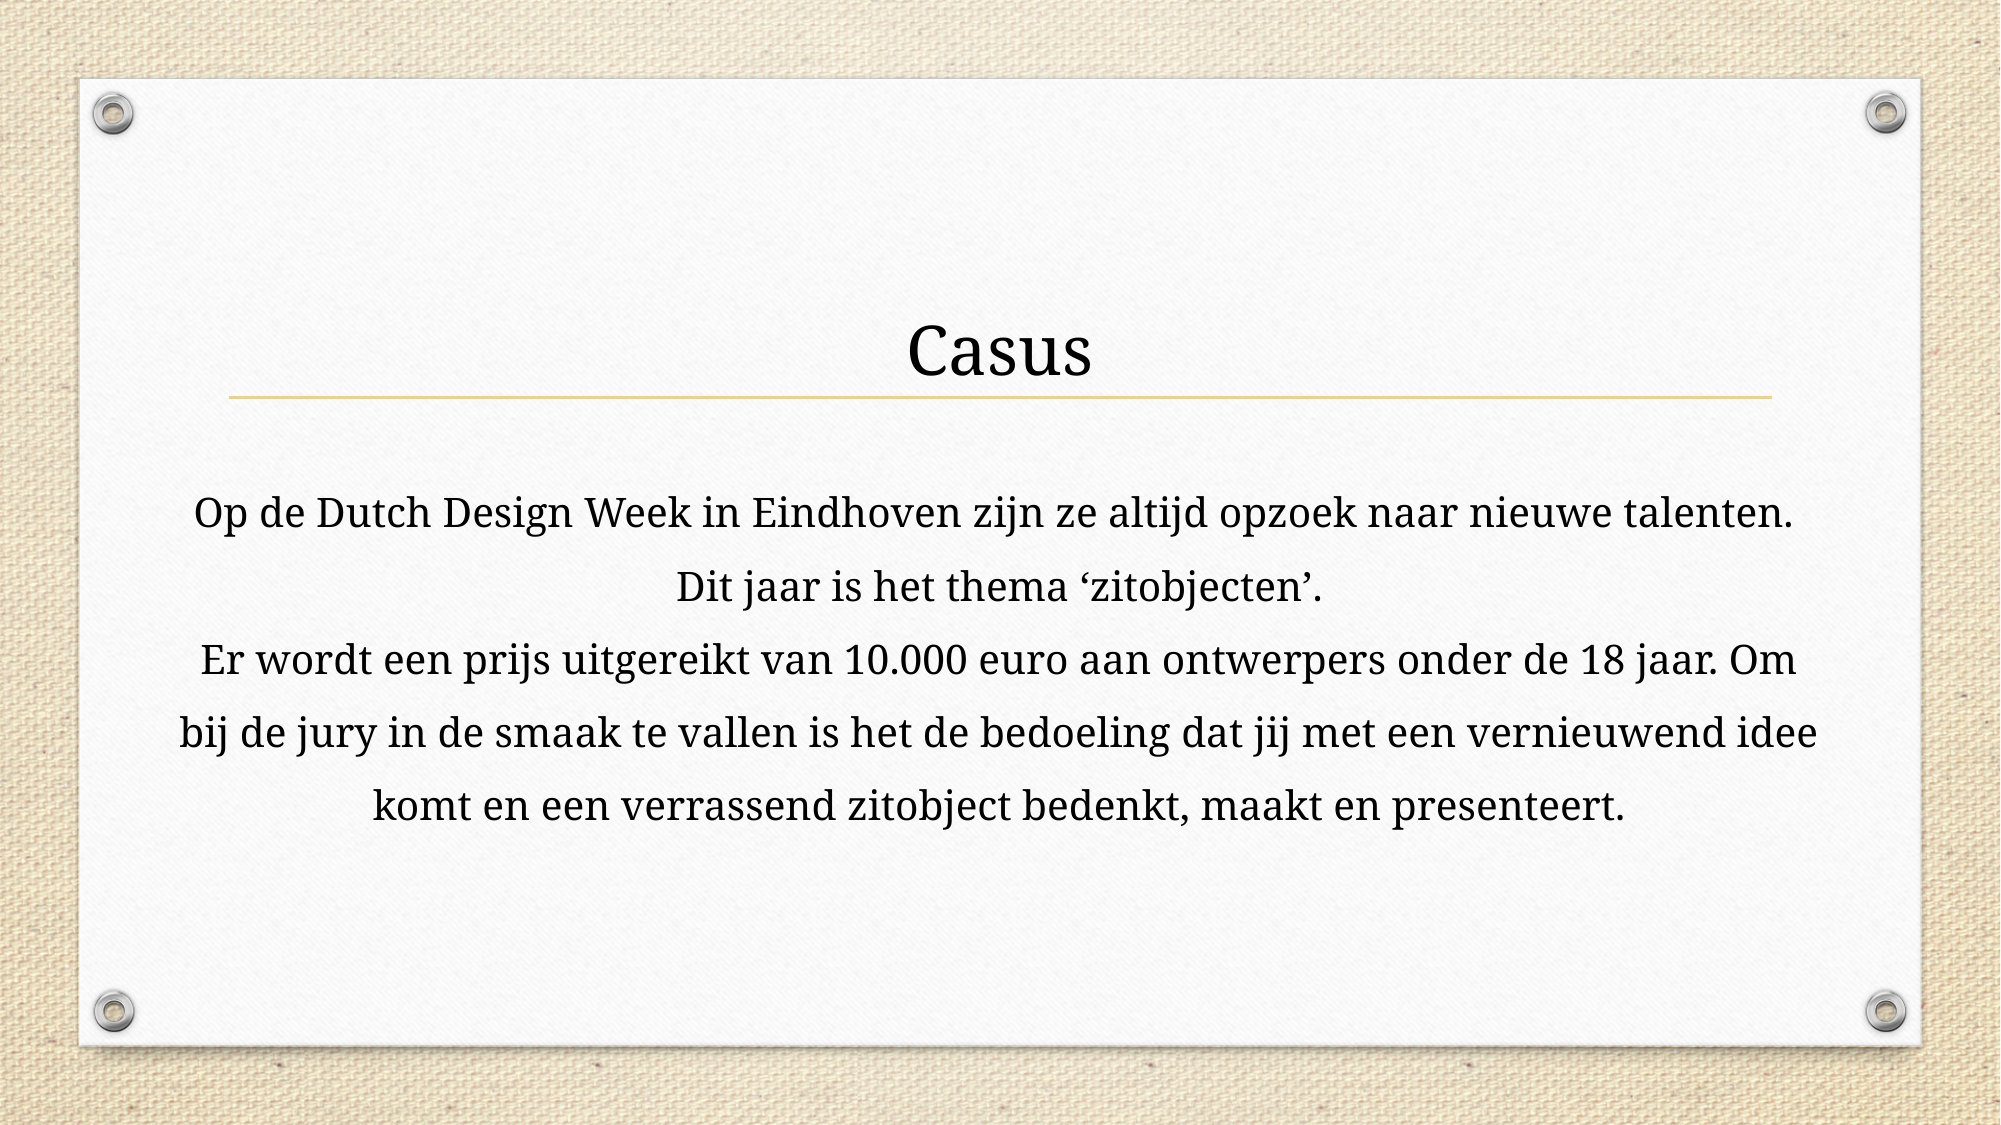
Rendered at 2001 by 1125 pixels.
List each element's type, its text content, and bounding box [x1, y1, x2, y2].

title Casus Op de Dutch Design Week in Eindhoven zijn ze altijd opzoek naar nieuwe talenten. Dit jaar is het thema ‘zitobjecten’. Er wordt een prijs uitgereikt van 10.000 euro aan ontwerpers onder de 18 jaar. Om bij de jury in de smaak te vallen is het de bedoeling dat jij met een vernieuwend idee komt en een verrassend zitobject bedenkt, maakt en presenteert. [158, 258, 1842, 837]
picture [0, 0, 2001, 1125]
